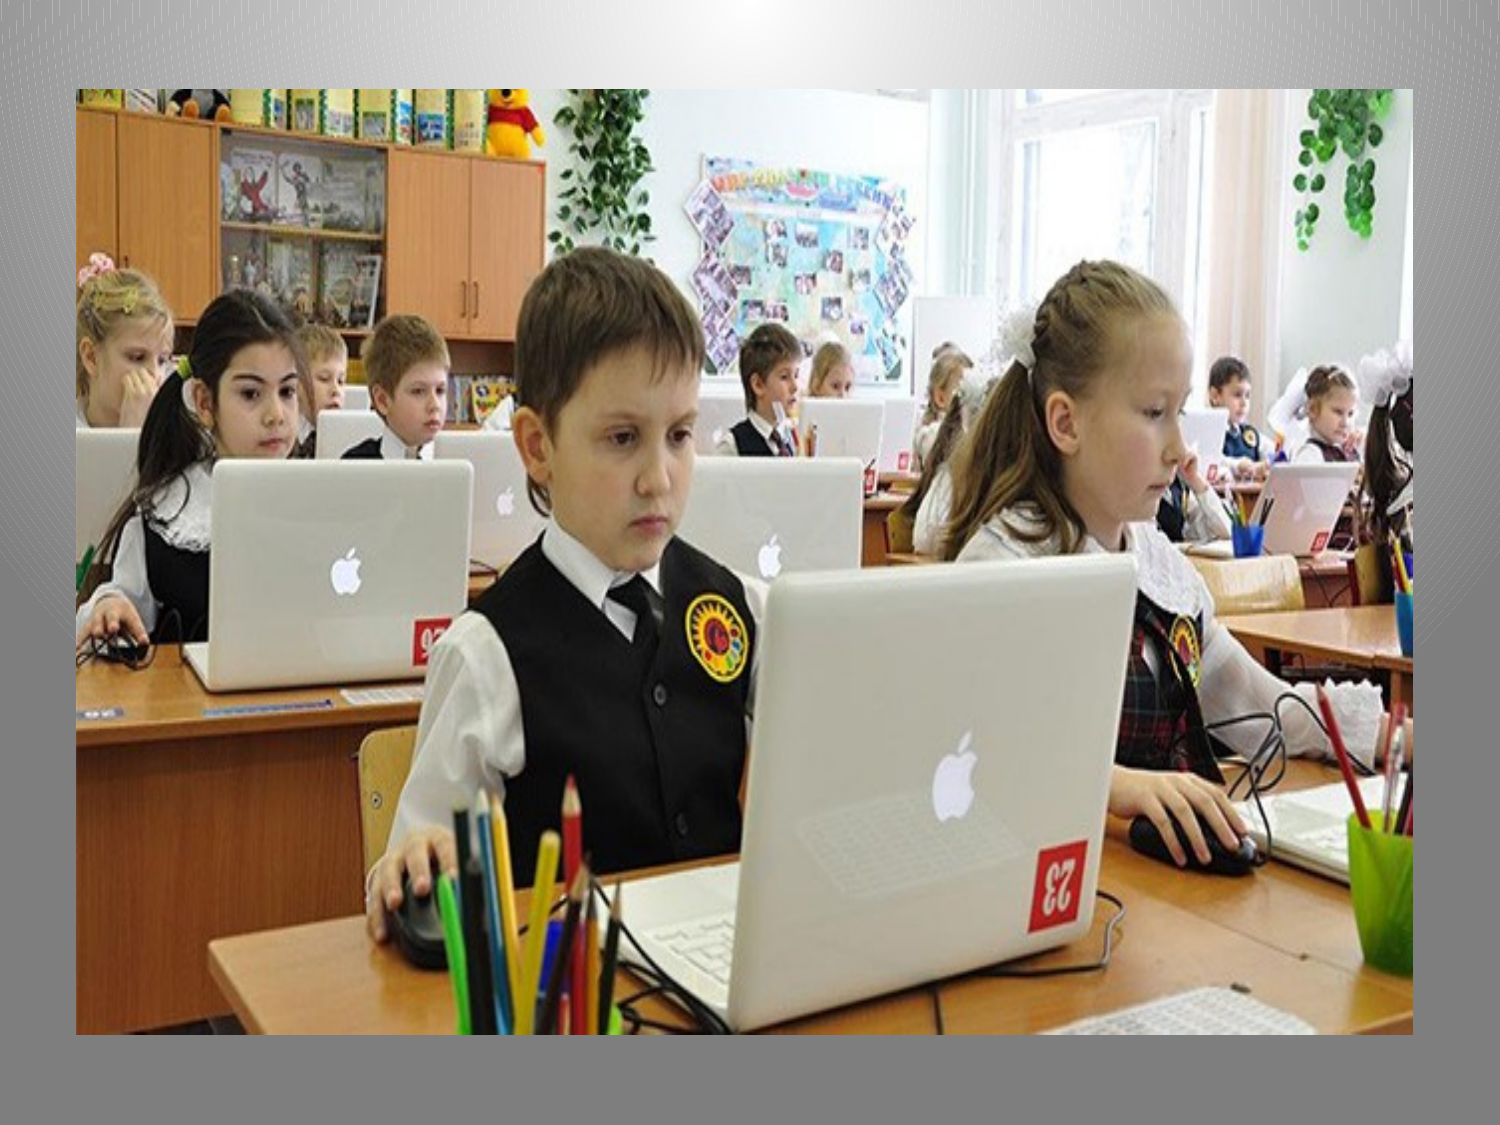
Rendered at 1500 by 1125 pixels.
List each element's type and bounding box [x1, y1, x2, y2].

picture [76, 89, 1413, 1036]
